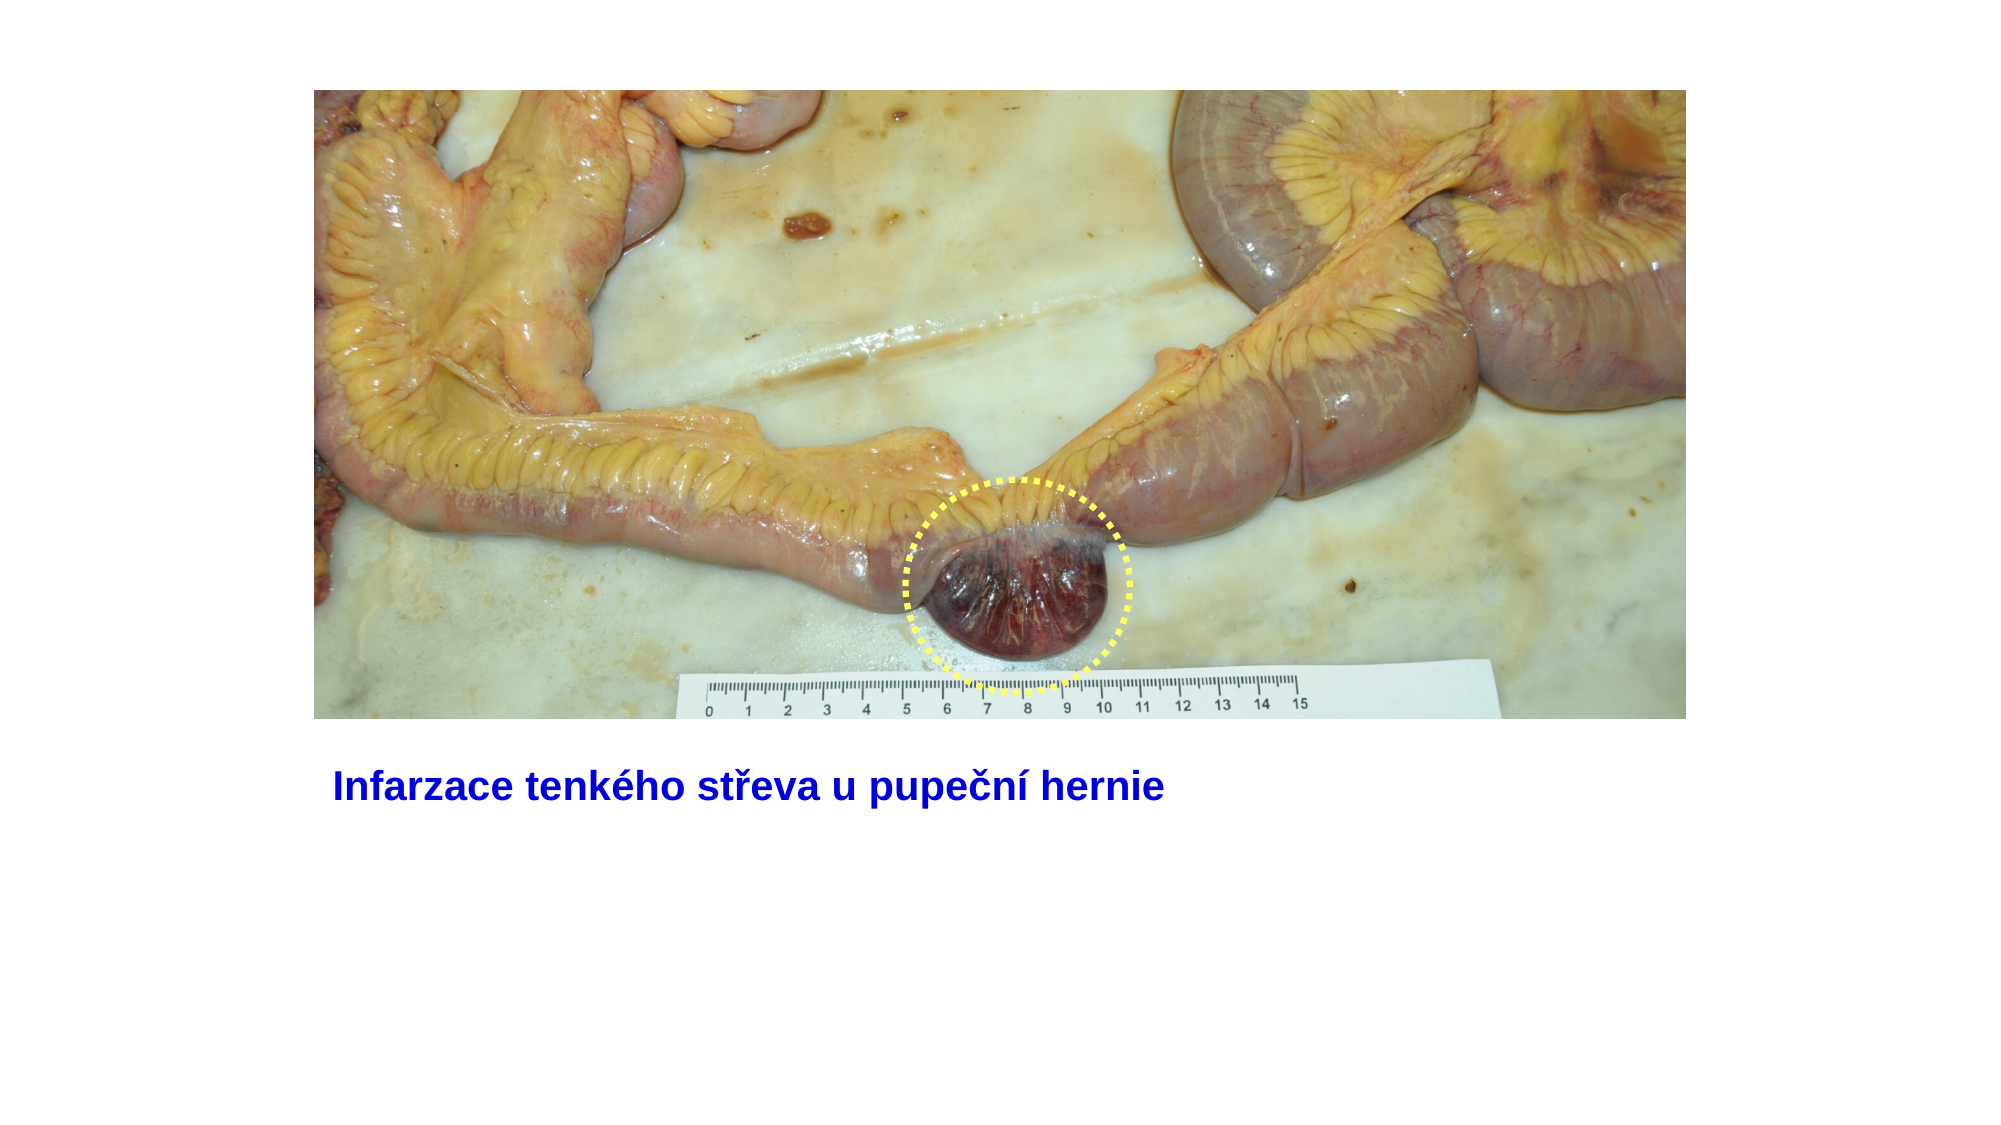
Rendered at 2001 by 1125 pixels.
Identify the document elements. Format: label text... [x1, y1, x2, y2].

picture [314, 89, 1686, 719]
text_box Infarzace tenkého střeva u pupeční hernie [318, 751, 1192, 817]
